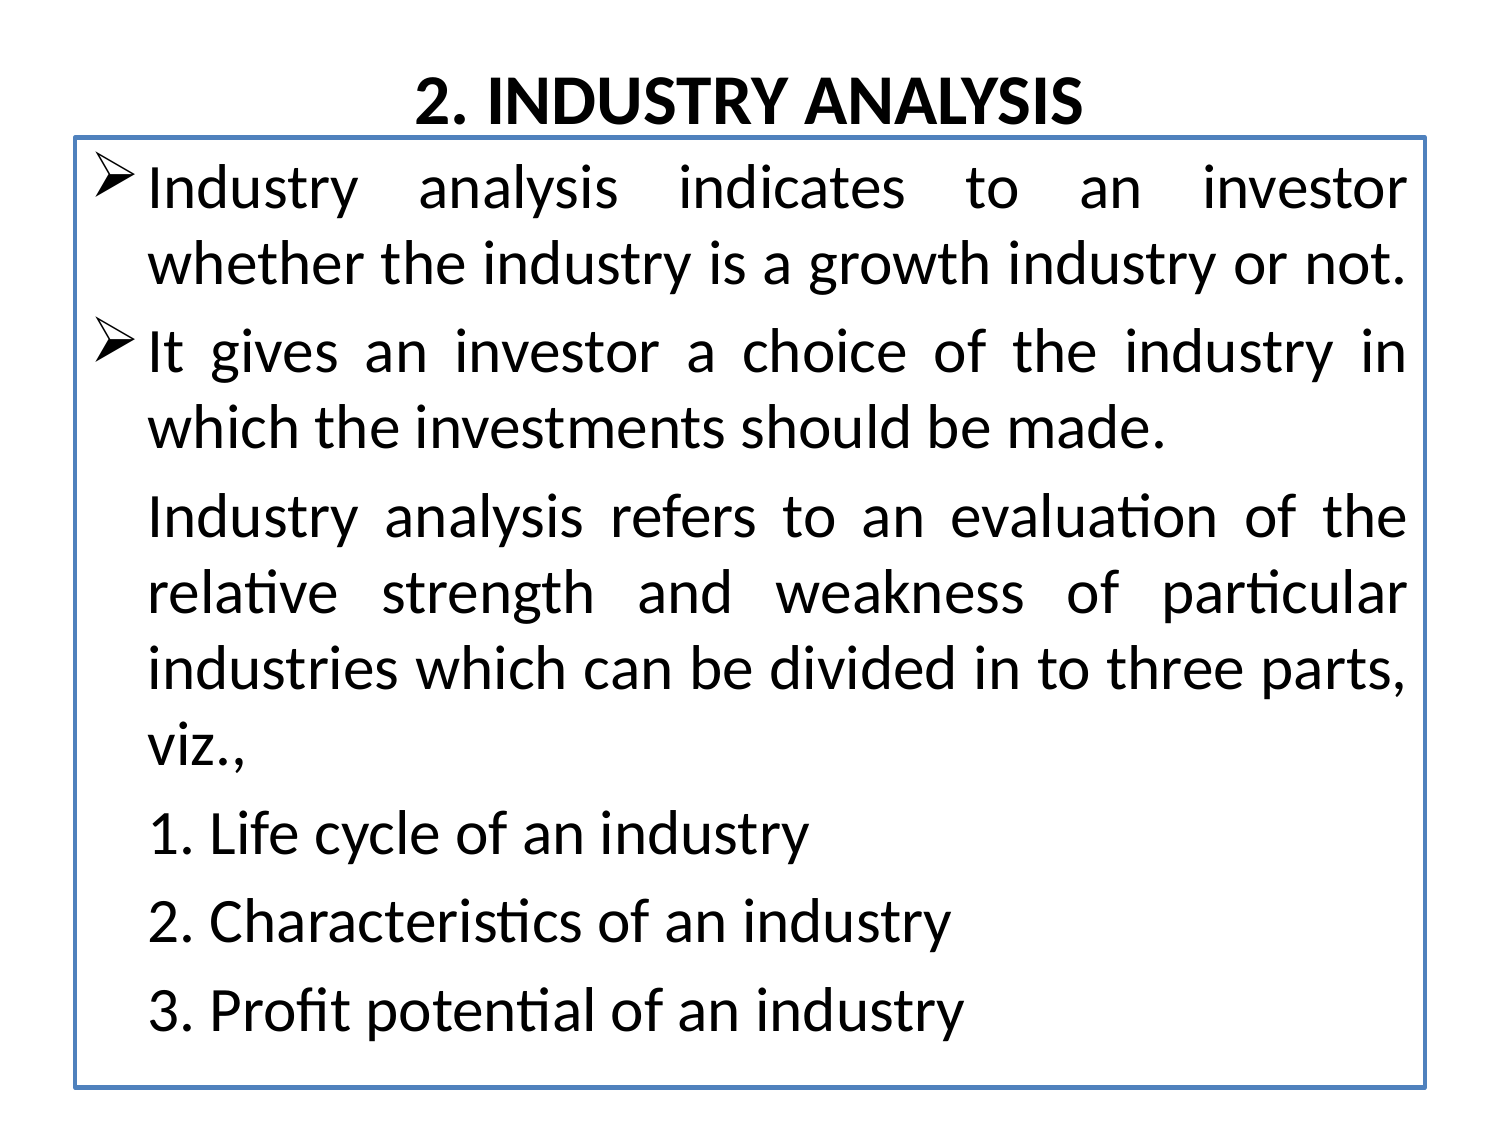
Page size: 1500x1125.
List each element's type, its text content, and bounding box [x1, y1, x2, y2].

title 2. INDUSTRY ANALYSIS [75, 45, 1425, 135]
list Industry analysis indicates to an investor whether the industry is a growth industry or not. It gives an investor a choice of the industry in which the investments should be made. Industry analysis refers to an evaluation of the relative strength and weakness of particular industries which can be divided in to three parts, viz., 1. Life cycle of an industry 2. Characteristics of an industry 3. Profit potential of an industry [73, 135, 1427, 1090]
